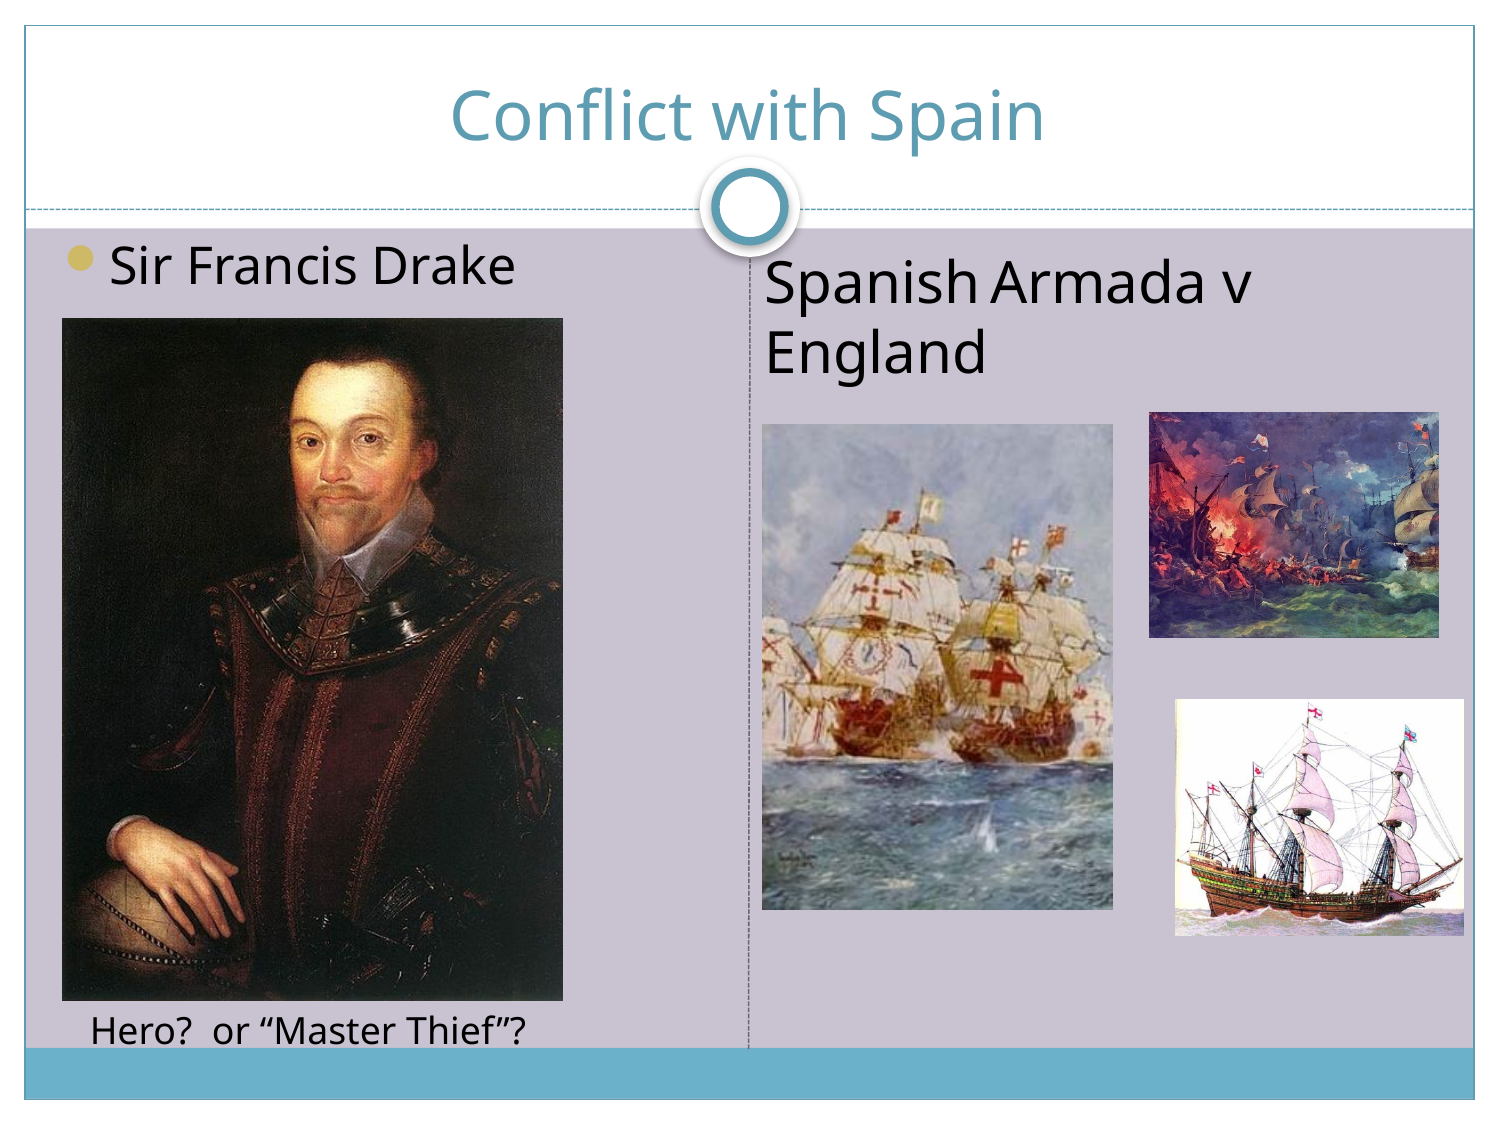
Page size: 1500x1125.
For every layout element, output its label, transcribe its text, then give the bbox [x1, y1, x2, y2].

list Sir Francis Drake [49, 224, 712, 993]
text_box Spanish Armada v England [750, 237, 1475, 393]
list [62, 318, 563, 1001]
picture [1149, 412, 1440, 638]
title Conflict with Spain [49, 37, 1450, 162]
picture [1174, 699, 1464, 936]
text_box Hero? or “Master Thief”? [75, 999, 713, 1060]
picture [762, 424, 1113, 910]
